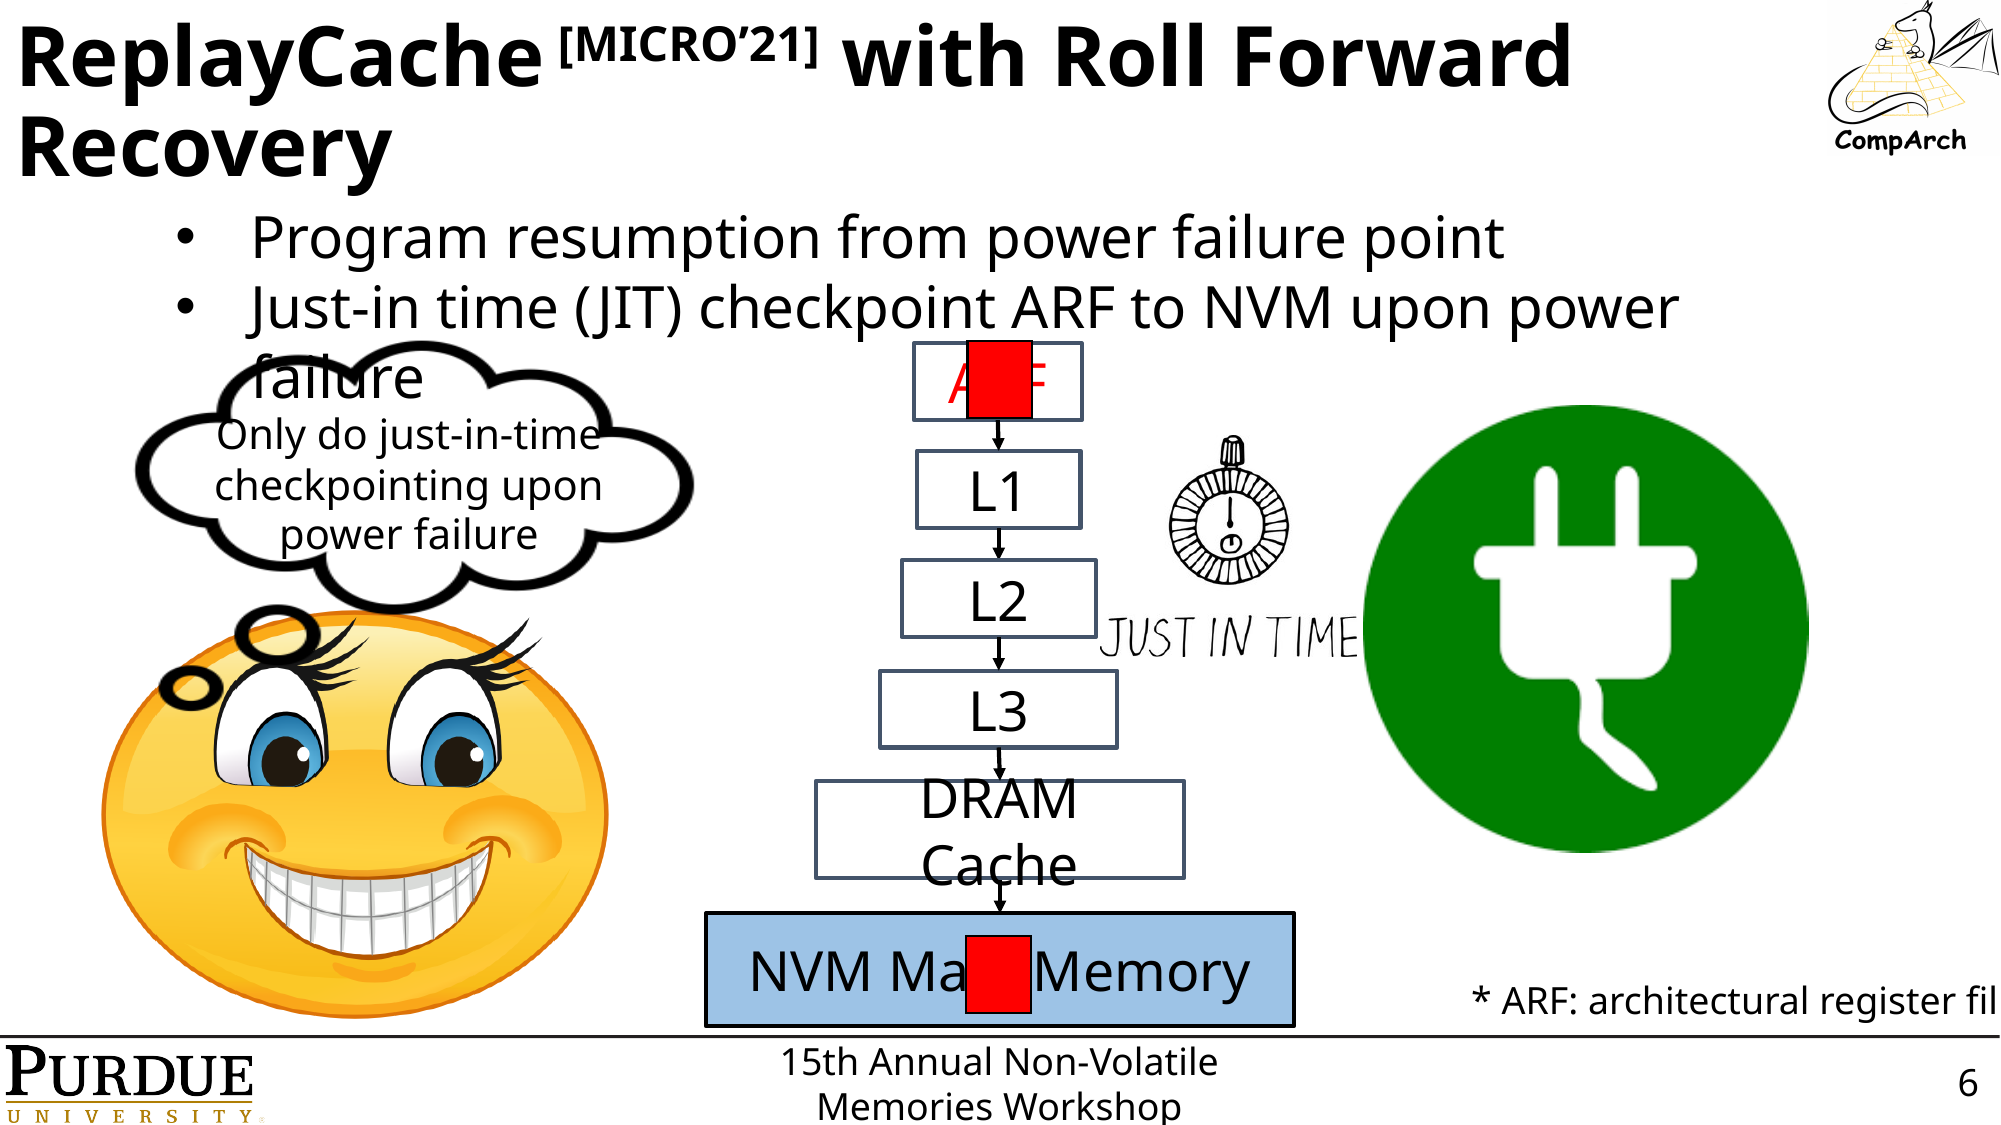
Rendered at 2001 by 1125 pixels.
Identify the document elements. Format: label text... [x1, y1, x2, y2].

text_box * ARF: architectural register file [1456, 969, 2000, 1030]
text_box L3 [880, 670, 1118, 748]
text_box DRAM Cache [816, 780, 1184, 879]
picture [1100, 435, 1357, 658]
slide_number 6 [1544, 1054, 1995, 1115]
text_box L2 [901, 560, 1096, 638]
picture [1363, 390, 1809, 853]
text_box Program resumption from power failure point Just-in time (JIT) checkpoint ARF to NVM upon power failure [160, 192, 1747, 418]
text_box NVM Main Memory [706, 913, 1294, 1027]
title ReplayCache [MICRO’21] with Roll Forward Recovery [0, 0, 1732, 209]
picture [5, 285, 761, 1123]
text_box L1 [916, 450, 1081, 529]
text_box [965, 935, 1032, 1014]
picture [1827, 0, 2000, 156]
